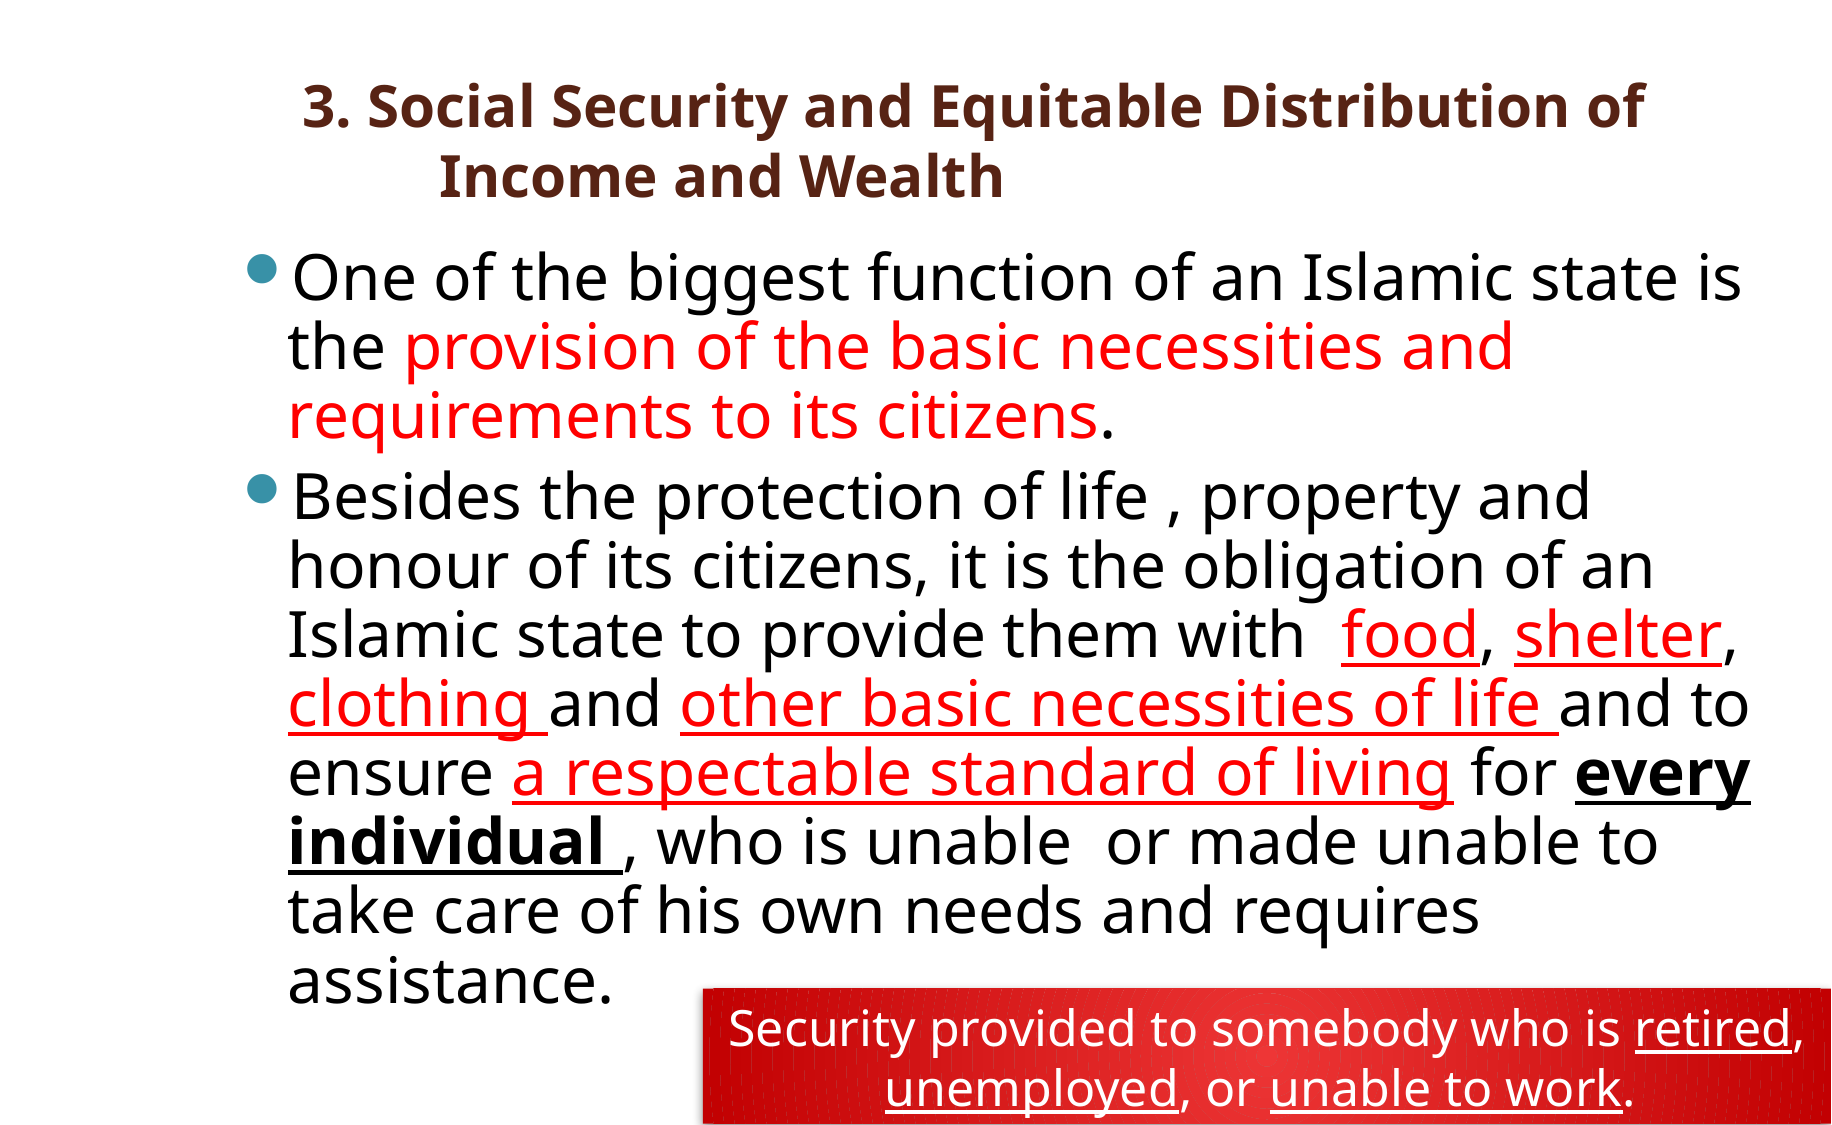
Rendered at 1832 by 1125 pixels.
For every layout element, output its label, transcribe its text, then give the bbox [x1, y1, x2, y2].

list One of the biggest function of an Islamic state is the provision of the basic necessities and requirements to its citizens. Besides the protection of life , property and honour of its citizens, it is the obligation of an Islamic state to provide them with food, shelter, clothing and other basic necessities of life and to ensure a respectable standard of living for every individual , who is unable or made unable to take care of his own needs and requires assistance. [215, 237, 1789, 1025]
title 3. Social Security and Equitable Distribution of Income and Wealth [287, 45, 1789, 233]
text_box Security provided to somebody who is retired, unemployed, or unable to work. [702, 988, 1831, 1124]
